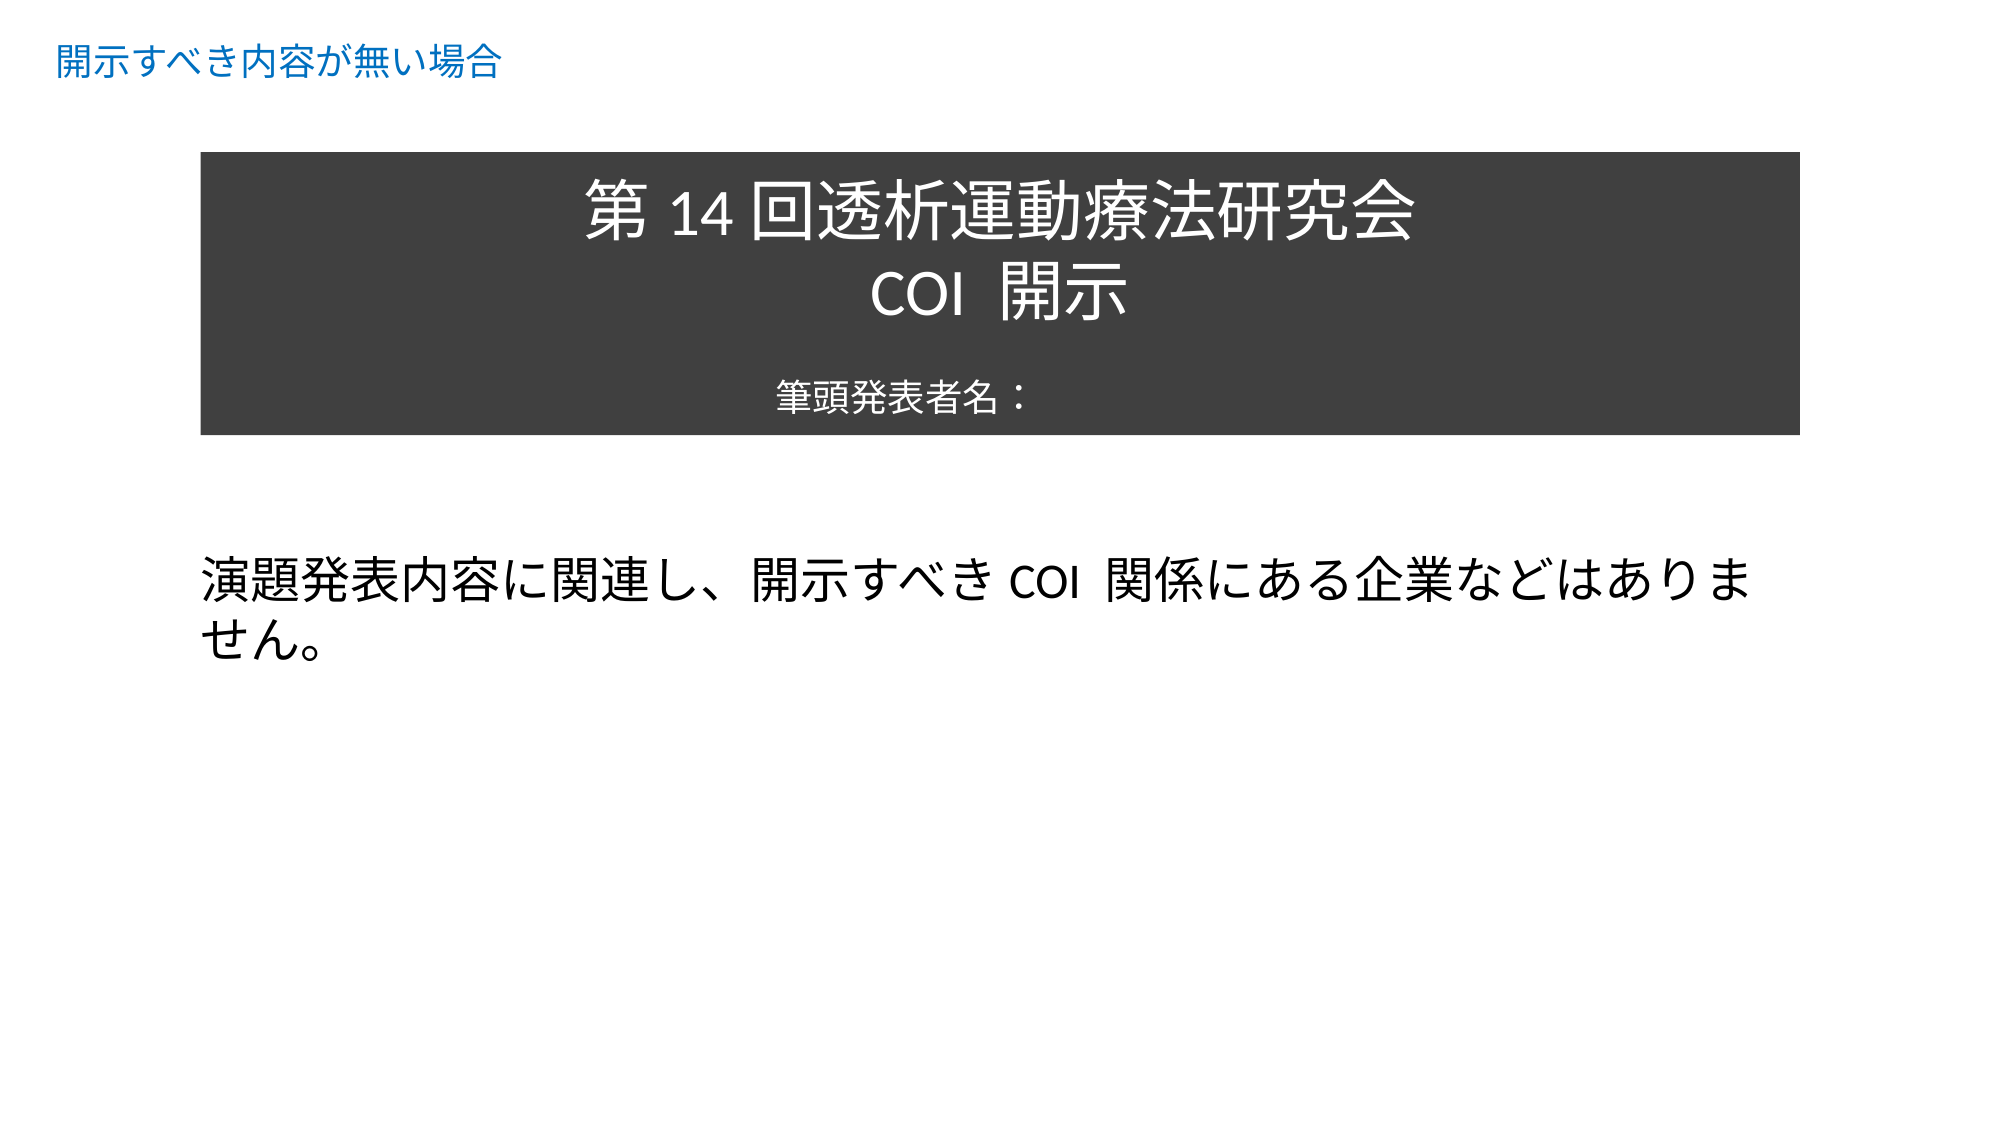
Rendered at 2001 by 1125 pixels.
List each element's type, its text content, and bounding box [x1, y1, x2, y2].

text_box 第14回透析運動療法研究会 COI 開示 筆頭発表者名： [200, 151, 1801, 436]
text_box 演題発表内容に関連し、開示すべきCOI 関係にある企業などはありません。 [185, 540, 1786, 676]
text_box 開示すべき内容が無い場合 [40, 30, 518, 90]
